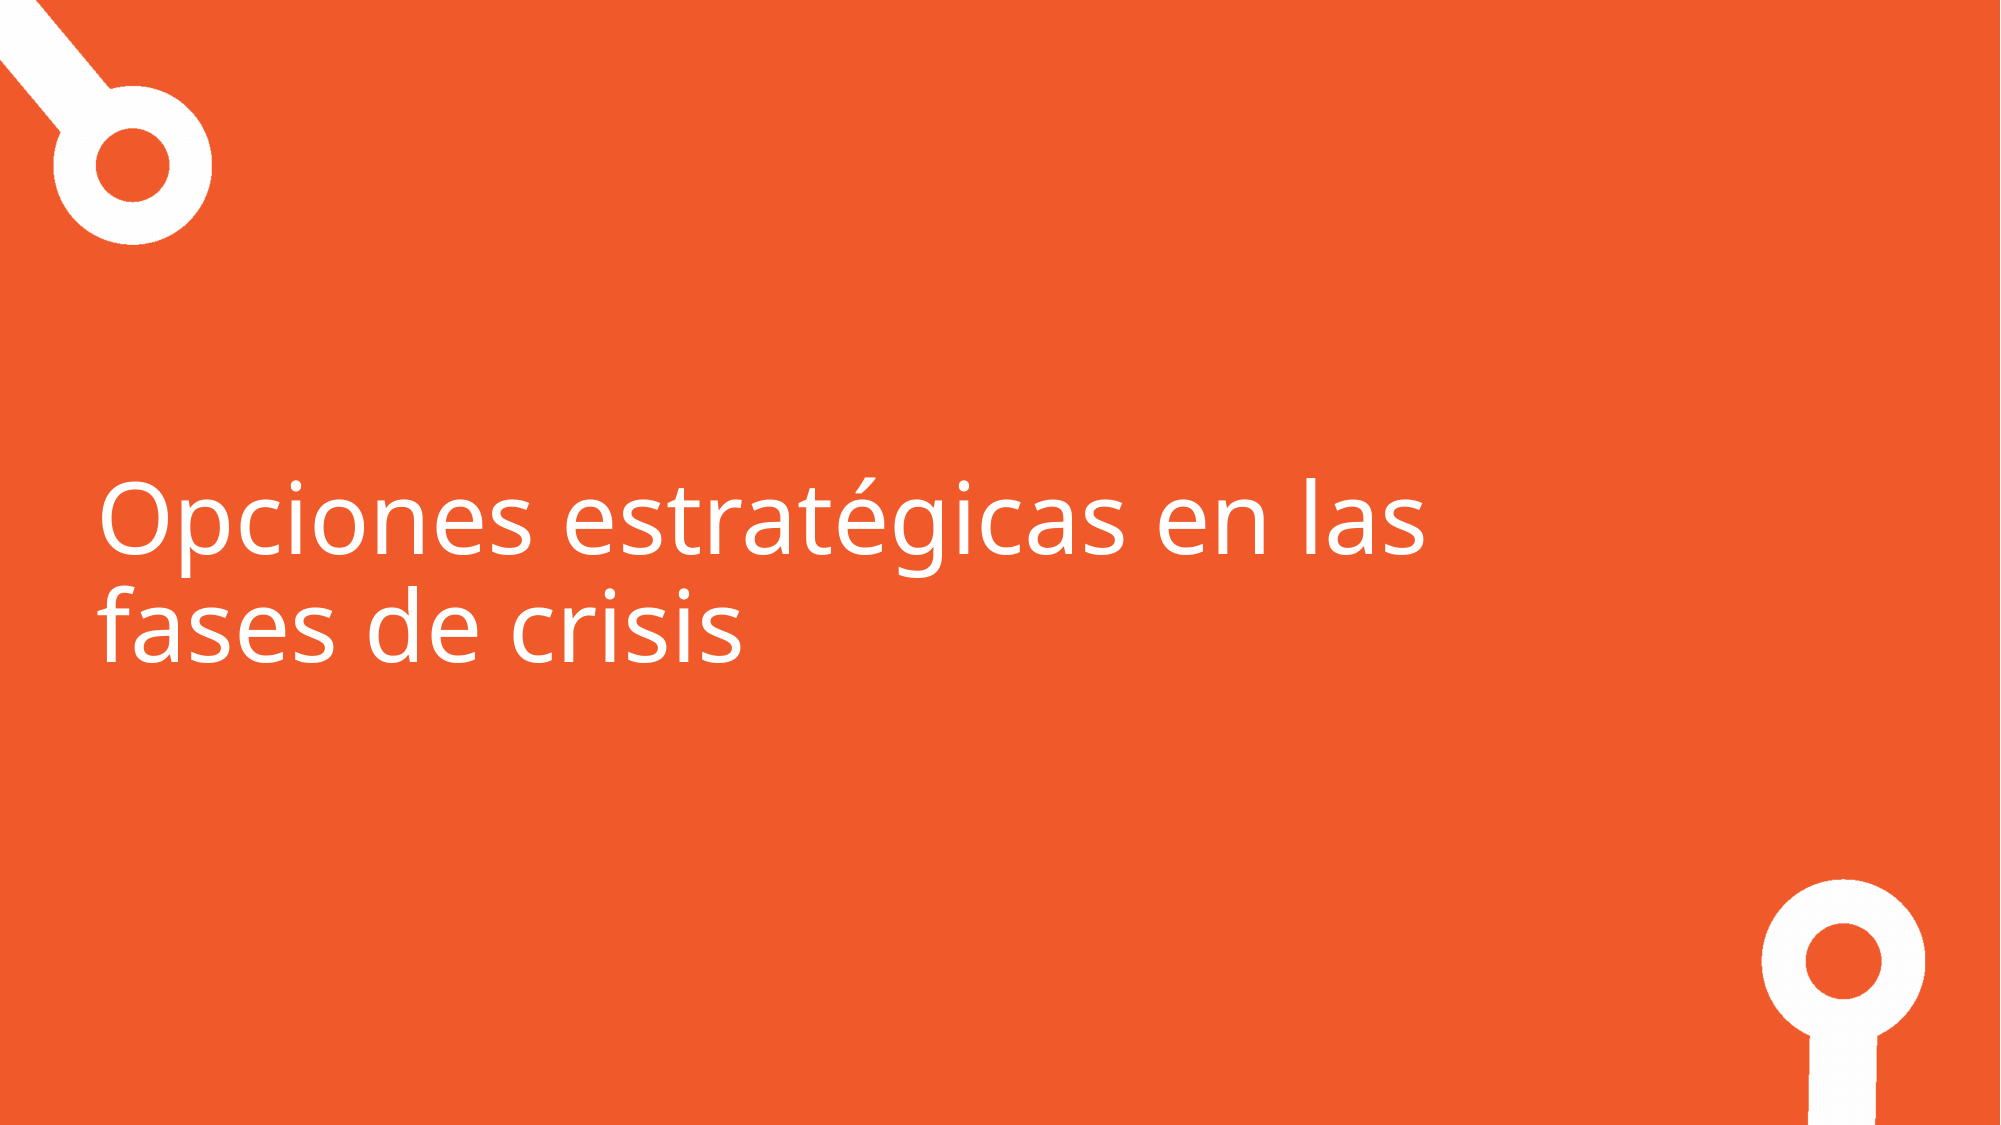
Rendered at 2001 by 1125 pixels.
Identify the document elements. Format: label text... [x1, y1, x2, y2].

list Opciones estratégicas en las fases de crisis [81, 446, 1683, 707]
picture [1652, 870, 2001, 1125]
picture [0, 0, 269, 308]
